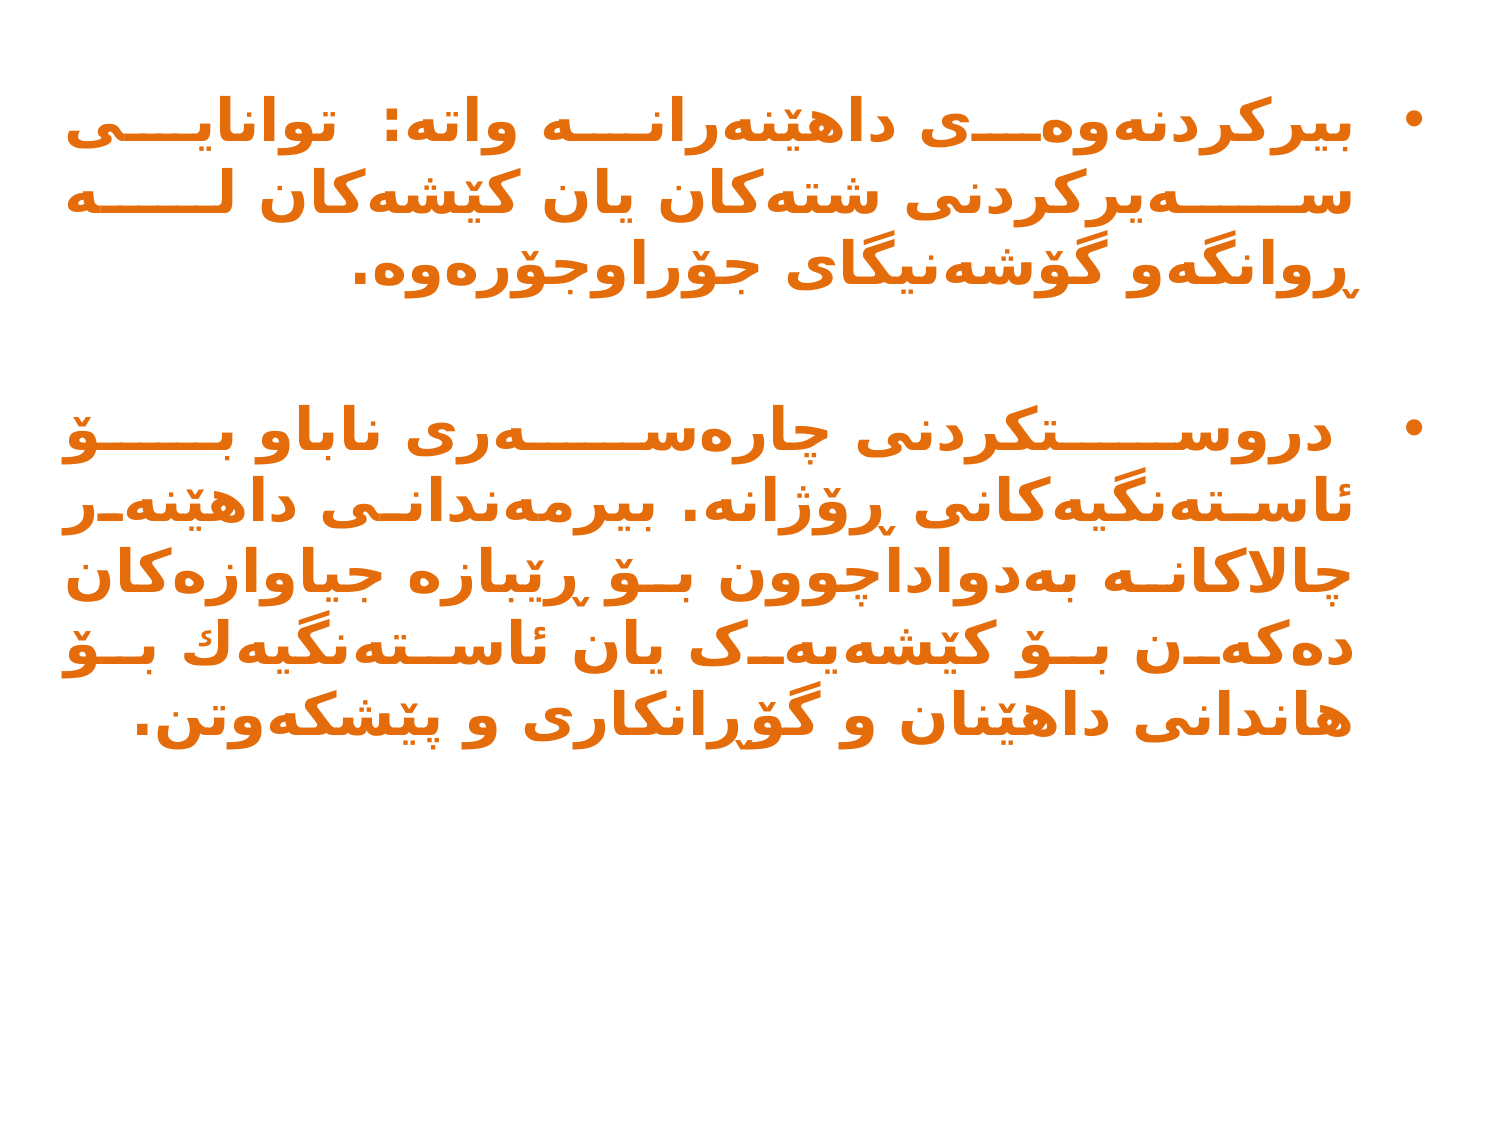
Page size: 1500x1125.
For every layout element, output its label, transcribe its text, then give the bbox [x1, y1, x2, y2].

subtitle بیرکردنەوەی داهێنەرانە واته‌: توانایی سەیرکردنی شتەکان یان كێشه‌كان لە ڕوانگەو گۆشه‌نیگای جۆراوجۆرەوە. دروستکردنی چارەسەری ناباو بۆ ئاسته‌نگیه‌كانی ڕۆژانە. بیرمەندانی داهێنەر چالاکانە بەدواداچوون بۆ ڕێبازە جیاوازەکان دەکەن بۆ کێشەیەک یان ئاسته‌نگیه‌ك بۆ هاندانی داهێنان و گۆڕانکاری و پێشکەوتن. [50, 75, 1438, 925]
